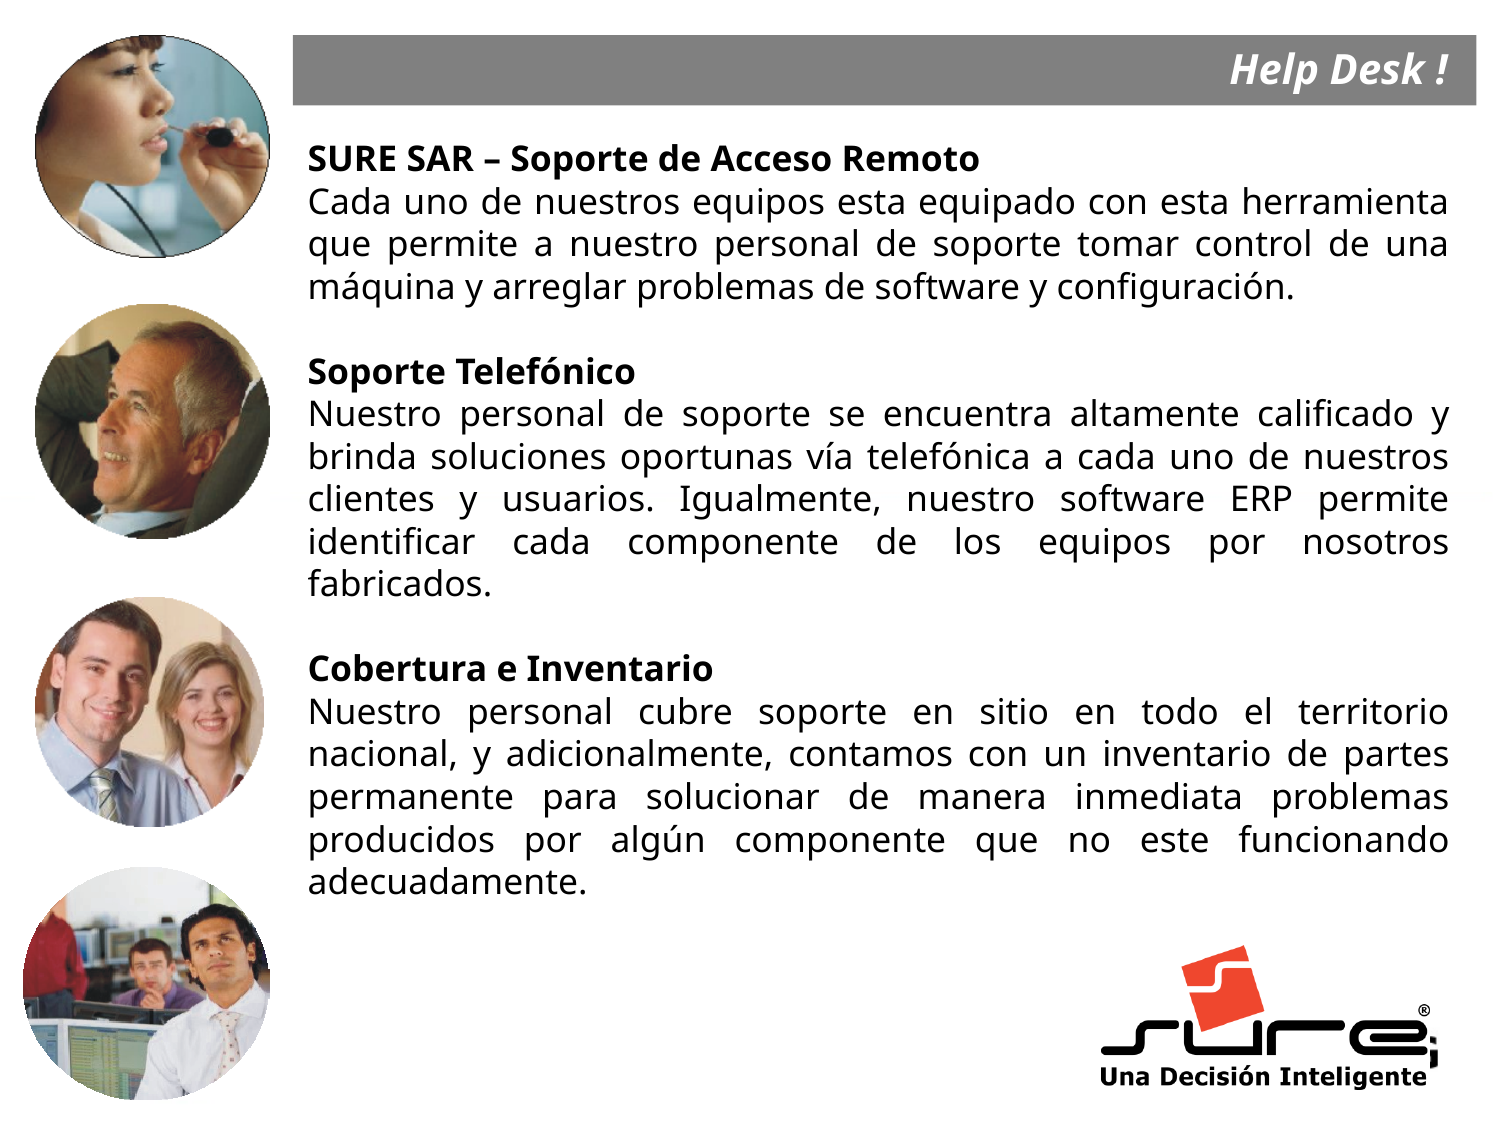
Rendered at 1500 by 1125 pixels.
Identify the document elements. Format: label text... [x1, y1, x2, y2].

text_box [291, 33, 1479, 108]
text_box Help Desk ! [1214, 35, 1463, 100]
picture [0, 304, 1493, 1125]
picture [34, 34, 270, 258]
text_box SURE SAR – Soporte de Acceso Remoto Cada uno de nuestros equipos esta equipado con esta herramienta que permite a nuestro personal de soporte tomar control de una máquina y arreglar problemas de software y configuración. Soporte Telefónico Nuestro personal de soporte se encuentra altamente calificado y brinda soluciones oportunas vía telefónica a cada uno de nuestros clientes y usuarios. Igualmente, nuestro software ERP permite identificar cada componente de los equipos por nosotros fabricados. Cobertura e Inventario Nuestro personal cubre soporte en sitio en todo el territorio nacional, y adicionalmente, contamos con un inventario de partes permanente para solucionar de manera inmediata problemas producidos por algún componente que no este funcionando adecuadamente. [292, 128, 1465, 909]
